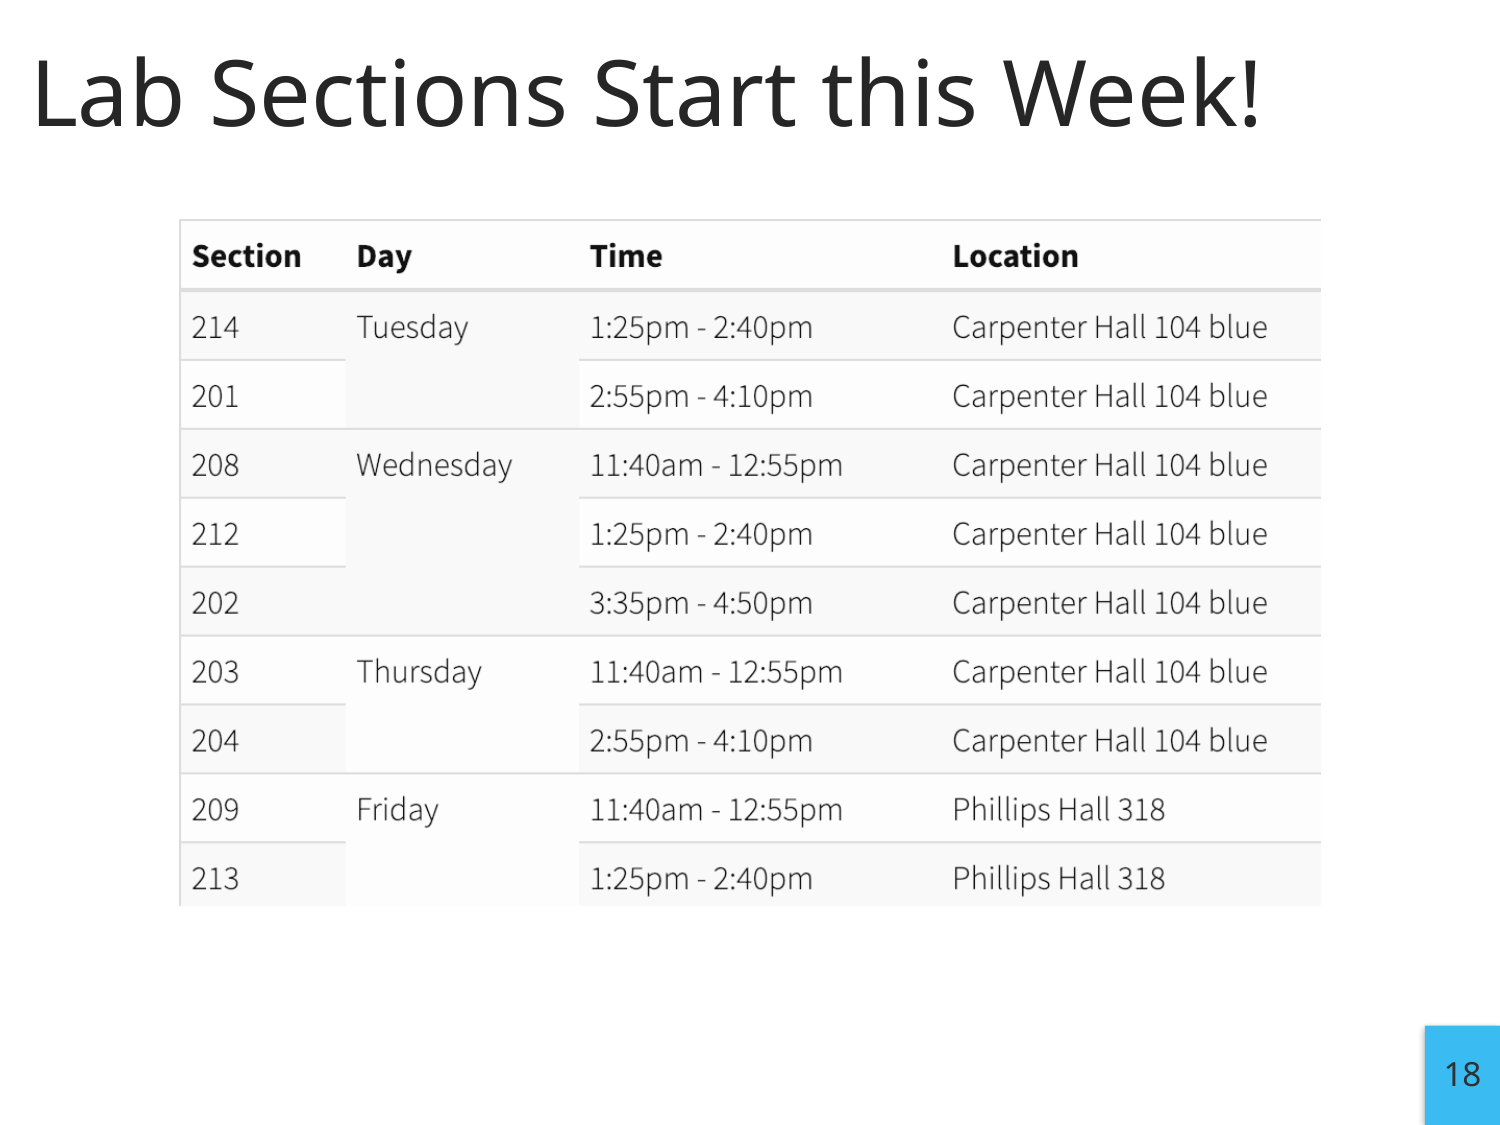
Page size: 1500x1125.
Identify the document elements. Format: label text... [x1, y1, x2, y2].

picture [178, 219, 1321, 906]
slide_number 18 [1425, 1025, 1500, 1125]
title Lab Sections Start this Week! [15, 16, 1485, 163]
